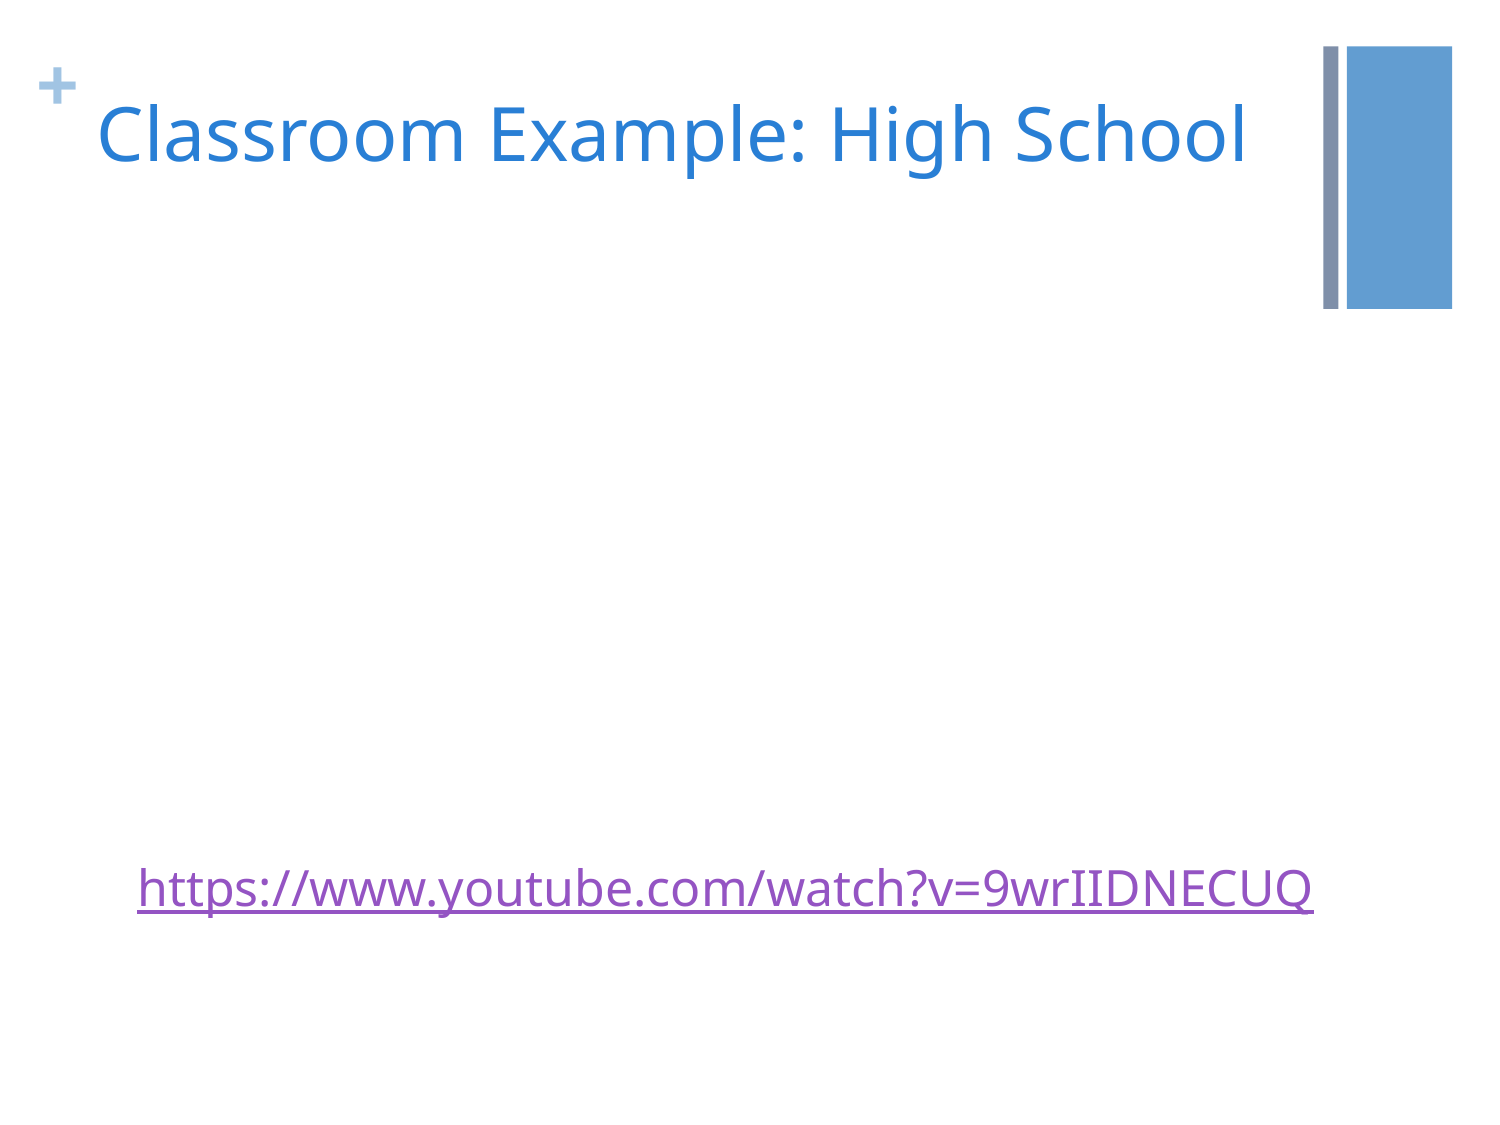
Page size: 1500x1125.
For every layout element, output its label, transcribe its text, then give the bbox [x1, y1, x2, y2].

text_box https://www.youtube.com/watch?v=9wrIIDNECUQ [122, 789, 1336, 933]
title Classroom Example: High School [81, 79, 1322, 263]
